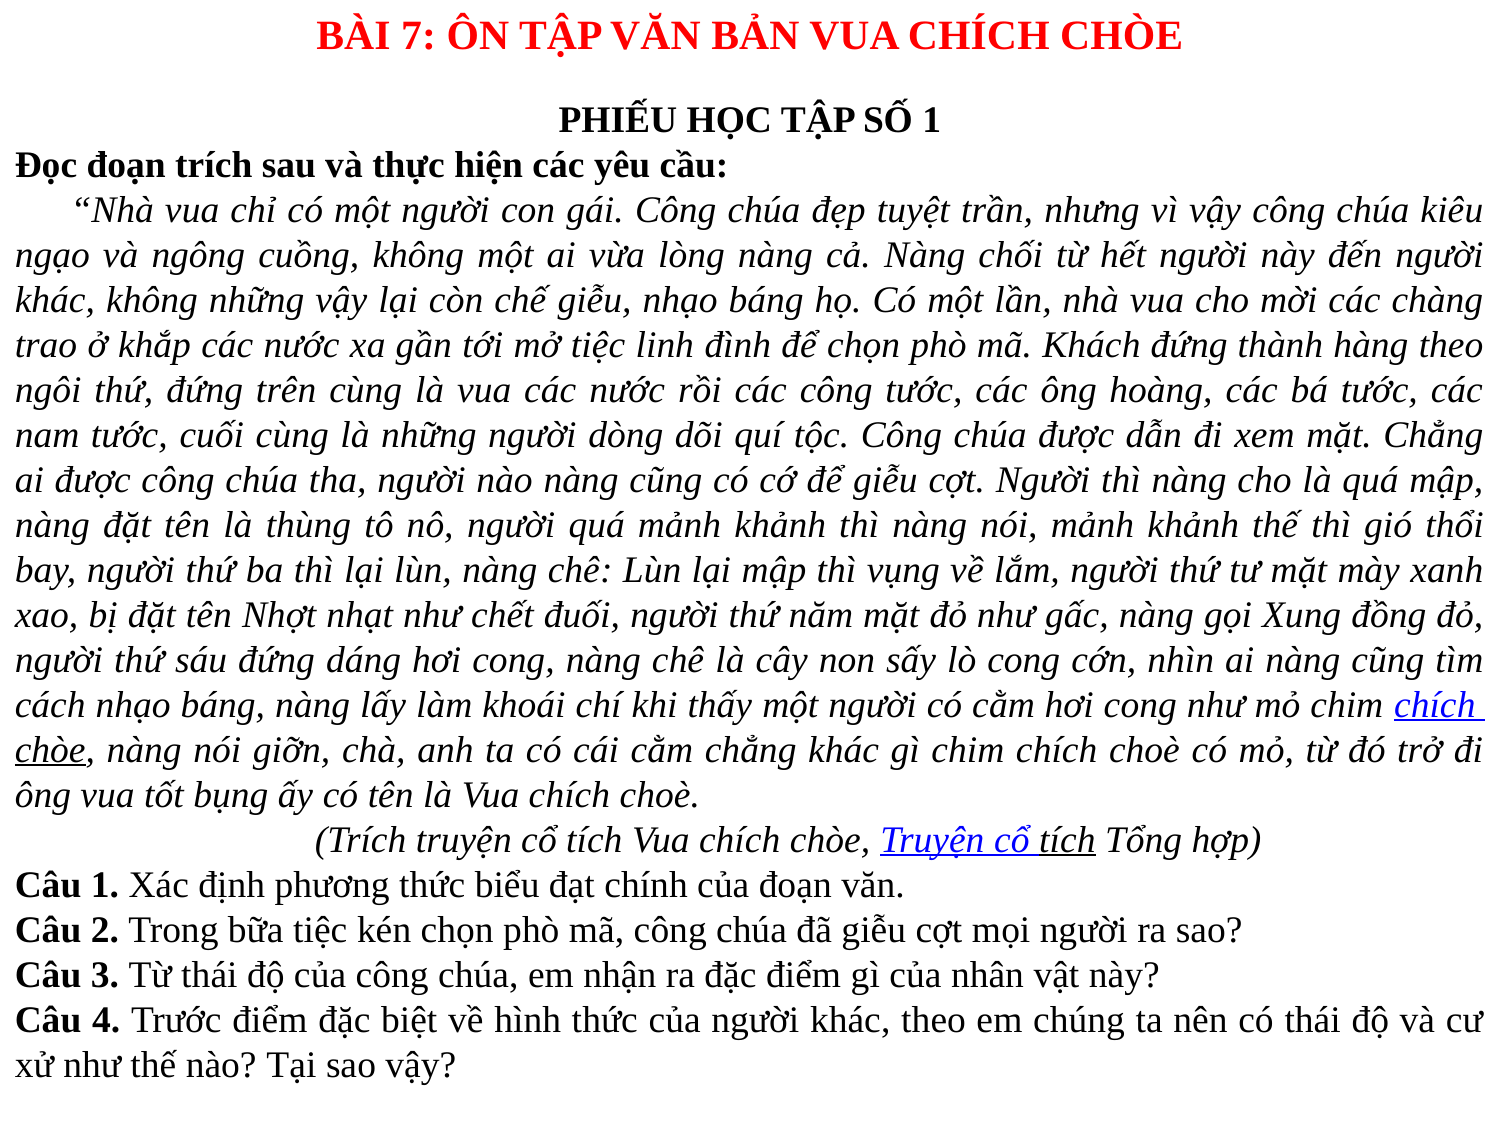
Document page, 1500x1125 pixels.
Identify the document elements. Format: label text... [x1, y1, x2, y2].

text_box BÀI 7: ÔN TẬP VĂN BẢN VUA CHÍCH CHÒE [0, 0, 1500, 87]
text_box PHIẾU HỌC TẬP SỐ 1 Đọc đoạn trích sau và thực hiện các yêu cầu: “Nhà vua chỉ có một người con gái. Công chúa đẹp tuyệt trần, nhưng vì vậy công chúa kiêu ngạo và ngông cuồng, không một ai vừa lòng nàng cả. Nàng chối từ hết người này đến người khác, không những vậy lại còn chế giễu, nhạo báng họ. Có một lần, nhà vua cho mời các chàng trao ở khắp các nước xa gần tới mở tiệc linh đình để chọn phò mã. Khách đứng thành hàng theo ngôi thứ, đứng trên cùng là vua các nước rồi các công tước, các ông hoàng, các bá tước, các nam tước, cuối cùng là những người dòng dõi quí tộc. Công chúa được dẫn đi xem mặt. Chẳng ai được công chúa tha, người nào nàng cũng có cớ để giễu cợt. Người thì nàng cho là quá mập, nàng đặt tên là thùng tô nô, người quá mảnh khảnh thì nàng nói, mảnh khảnh thế thì gió thổi bay, người thứ ba thì lại lùn, nàng chê: Lùn lại mập thì vụng về lắm, người thứ tư mặt mày xanh xao, bị đặt tên Nhợt nhạt như chết đuối, người thứ năm mặt đỏ như gấc, nàng gọi Xung đồng đỏ, người thứ sáu đứng dáng hơi cong, nàng chê là cây non sấy lò cong cớn, nhìn ai nàng cũng tìm cách nhạo báng, nàng lấy làm khoái chí khi thấy một người có cằm hơi cong như mỏ chim chích chòe, nàng nói giỡn, chà, anh ta có cái cằm chẳng khác gì chim chích choè có mỏ, từ đó trở đi ông vua tốt bụng ấy có tên là Vua chích choè. (Trích truyện cổ tích Vua chích chòe, Truyện cổ tích Tổng hợp) Câu 1. Xác định phương thức biểu đạt chính của đoạn văn. Câu 2. Trong bữa tiệc kén chọn phò mã, công chúa đã giễu cợt mọi người ra sao? Câu 3. Từ thái độ của công chúa, em nhận ra đặc điểm gì của nhân vật này? Câu 4. Trước điểm đặc biệt về hình thức của người khác, theo em chúng ta nên có thái độ và cư xử như thế nào? Tại sao vậy? [0, 87, 1500, 1125]
